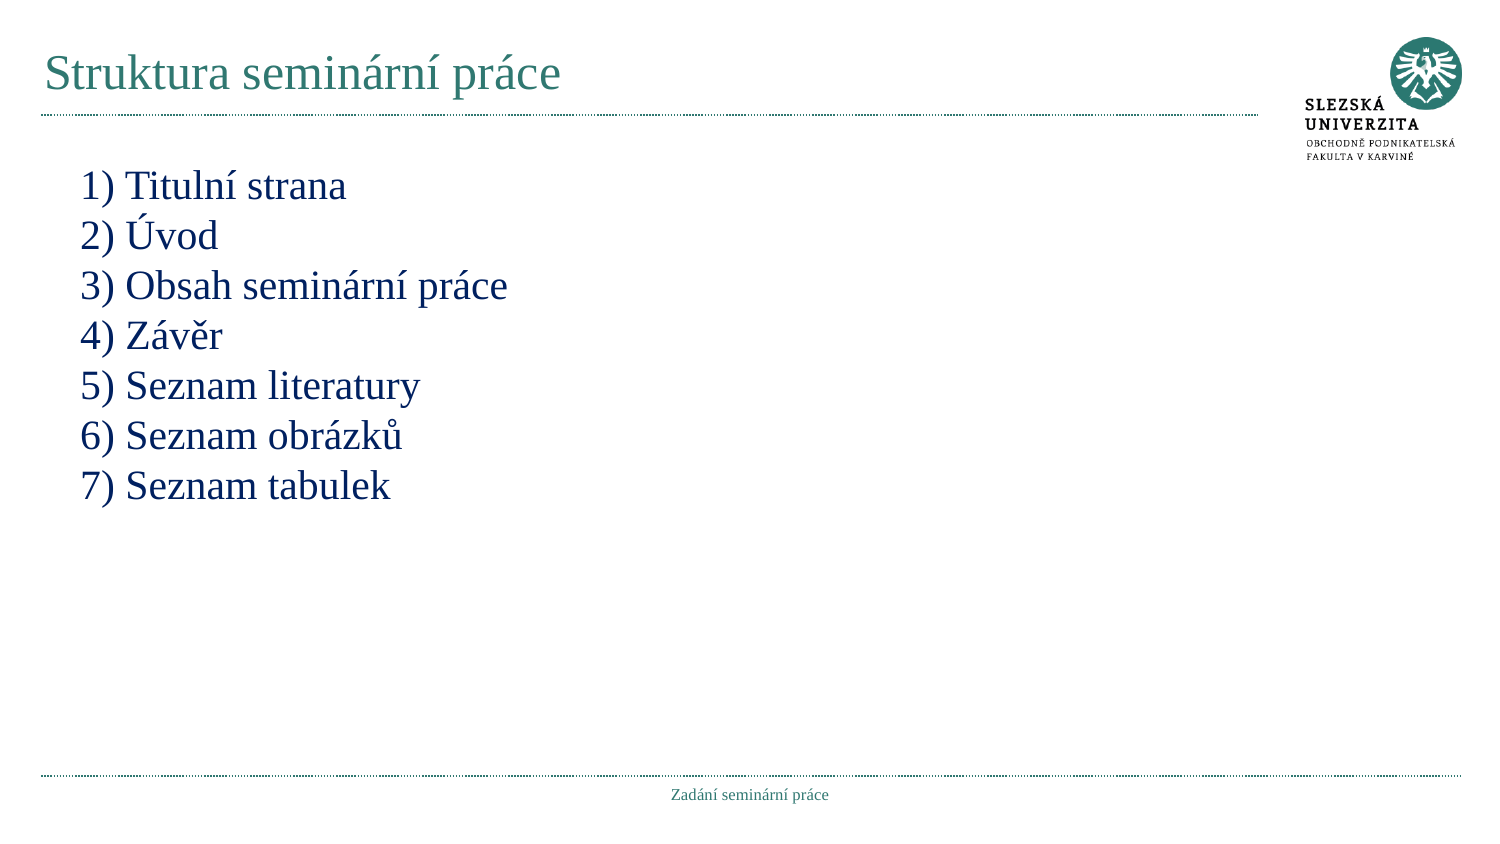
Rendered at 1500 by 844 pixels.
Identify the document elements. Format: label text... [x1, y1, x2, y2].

picture [1305, 37, 1462, 160]
text_box Zadání seminární práce [442, 776, 1058, 811]
list 1) Titulní strana 2) Úvod 3) Obsah seminární práce 4) Závěr 5) Seznam literatury 6) Seznam obrázků 7) Seznam tabulek [64, 150, 1424, 753]
title Struktura seminární práce [29, 32, 1270, 116]
